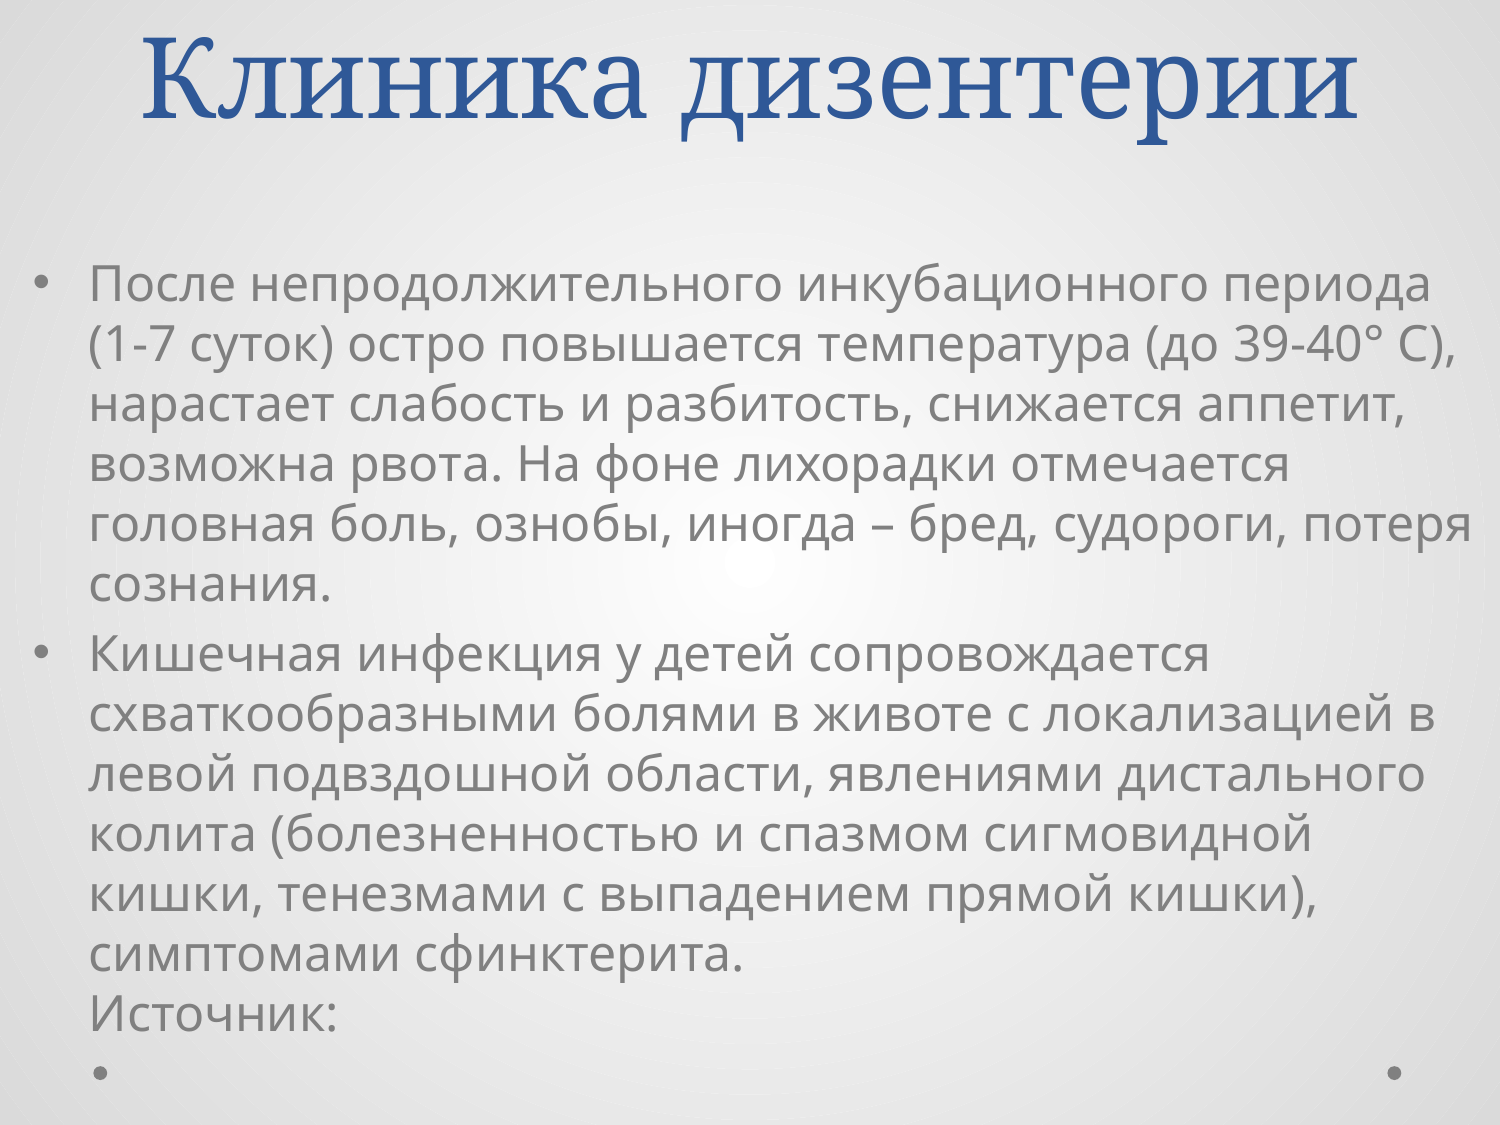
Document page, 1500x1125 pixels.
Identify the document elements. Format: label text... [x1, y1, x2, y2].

list После непродолжительного инкубационного периода (1-7 суток) остро повышается температура (до 39-40° C), нарастает слабость и разбитость, снижается аппетит, возможна рвота. На фоне лихорадки отмечается головная боль, ознобы, иногда – бред, судороги, потеря сознания. Кишечная инфекция у детей сопровождается схваткообразными болями в животе с локализацией в левой подвздошной области, явлениями дистального колита (болезненностью и спазмом сигмовидной кишки, тенезмами с выпадением прямой кишки), симптомами сфинктерита. Источник: [17, 243, 1500, 1125]
title Клиника дизентерии [75, 0, 1425, 149]
